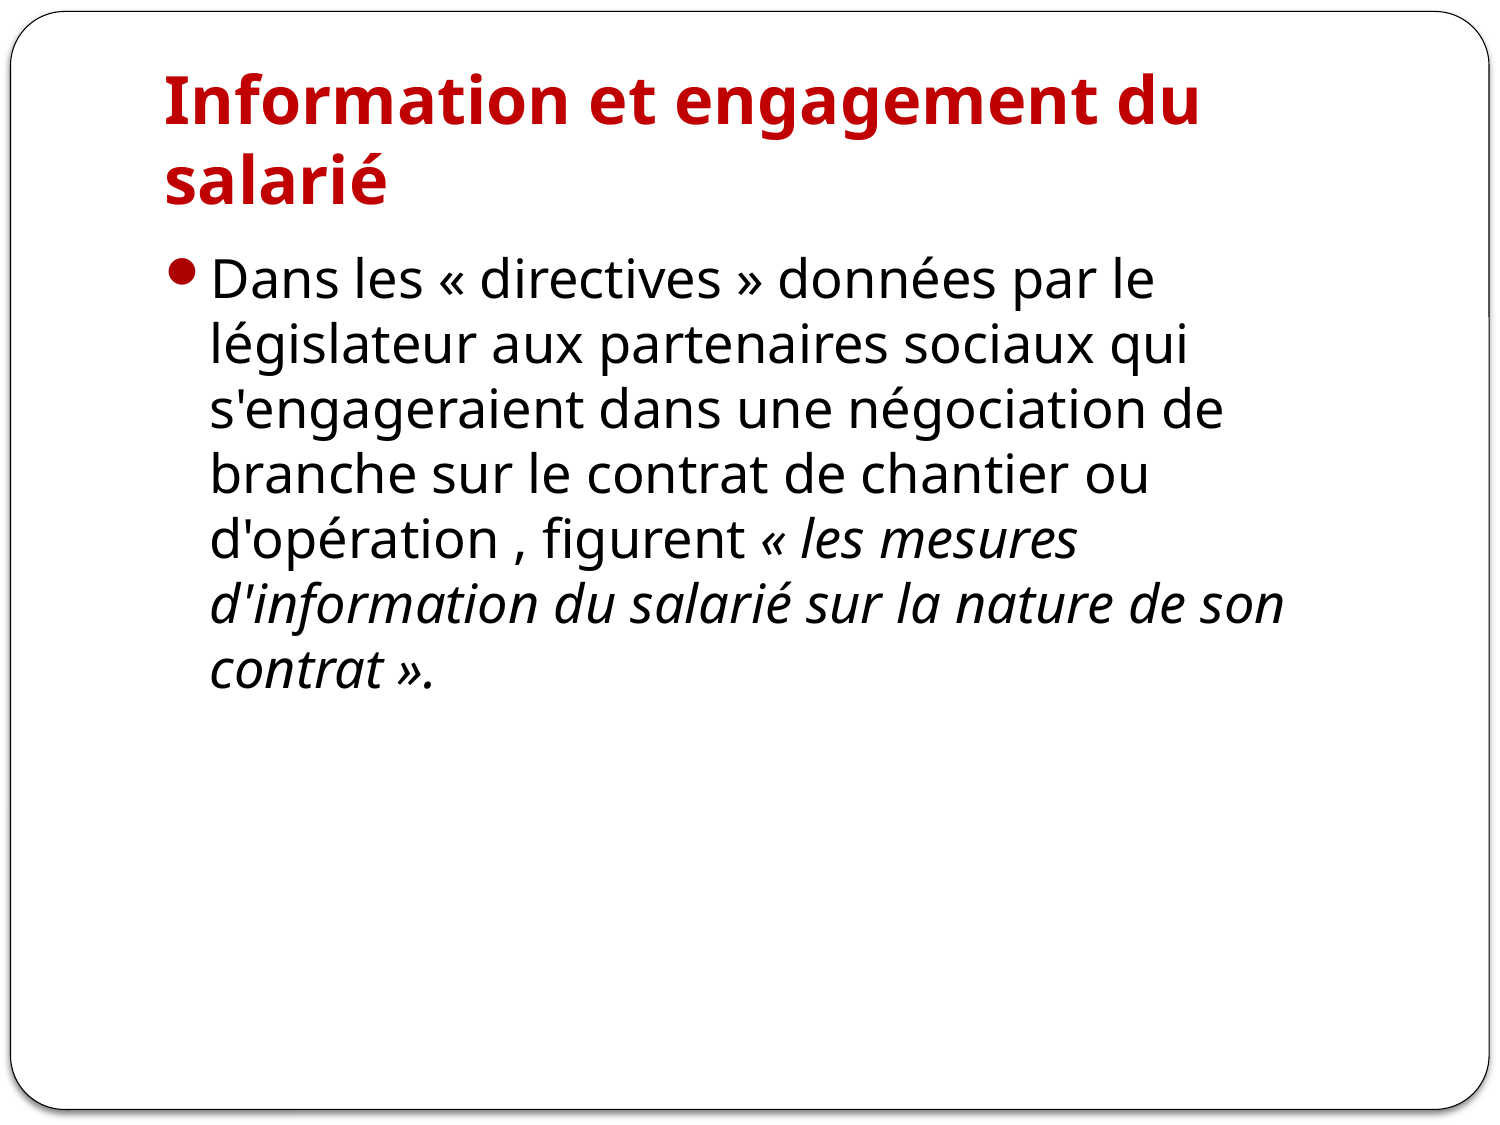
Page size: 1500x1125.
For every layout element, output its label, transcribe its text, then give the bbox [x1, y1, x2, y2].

title Information et engagement du salarié [150, 45, 1425, 233]
list Dans les « directives » données par le législateur aux partenaires sociaux qui s'engageraient dans une négociation de branche sur le contrat de chantier ou d'opération , figurent « les mesures d'information du salarié sur la nature de son contrat ». [150, 237, 1425, 988]
